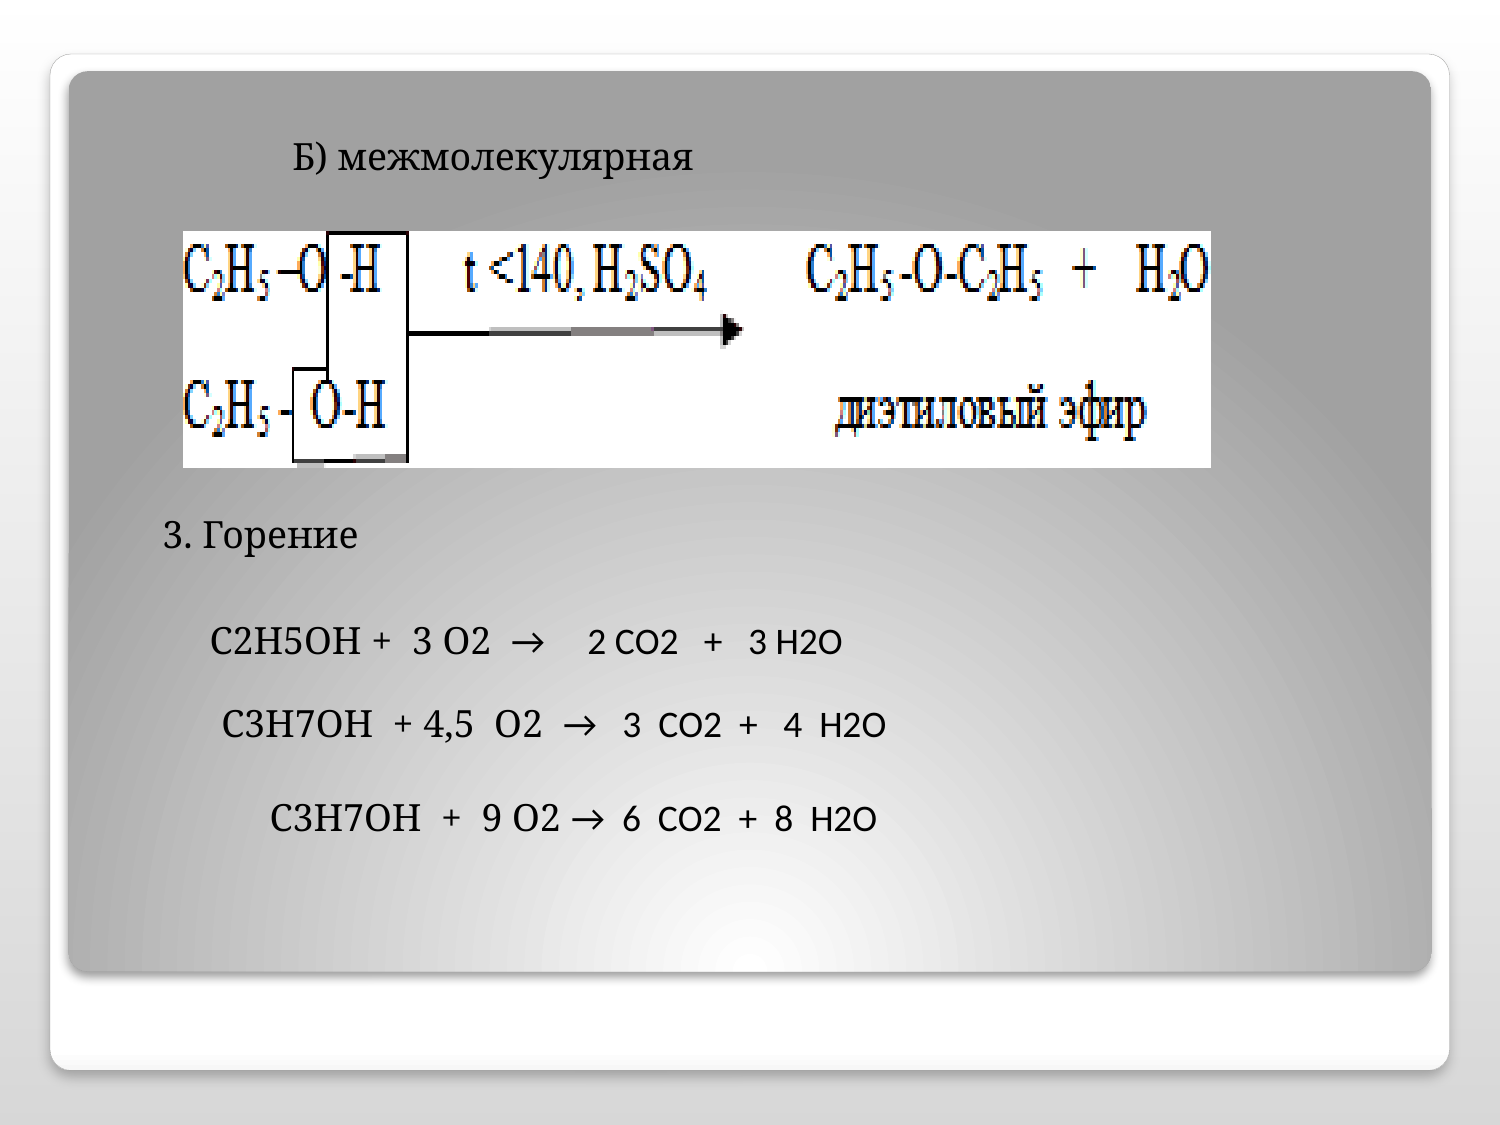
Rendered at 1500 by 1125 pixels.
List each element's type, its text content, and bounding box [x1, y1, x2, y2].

text_box С3Н7ОН + 4,5 О2 → 3 СО2 + 4 Н2О [206, 692, 1010, 753]
text_box С2Н5ОН + 3 О2 → 2 СО2 + 3 Н2О [194, 609, 1152, 670]
text_box 3. Горение [147, 503, 439, 564]
text_box С3Н7ОН + 9 О2 → 6 СО2 + 8 Н2О [254, 786, 893, 847]
text_box Б) межмолекулярная [277, 125, 723, 186]
picture [182, 231, 1211, 469]
